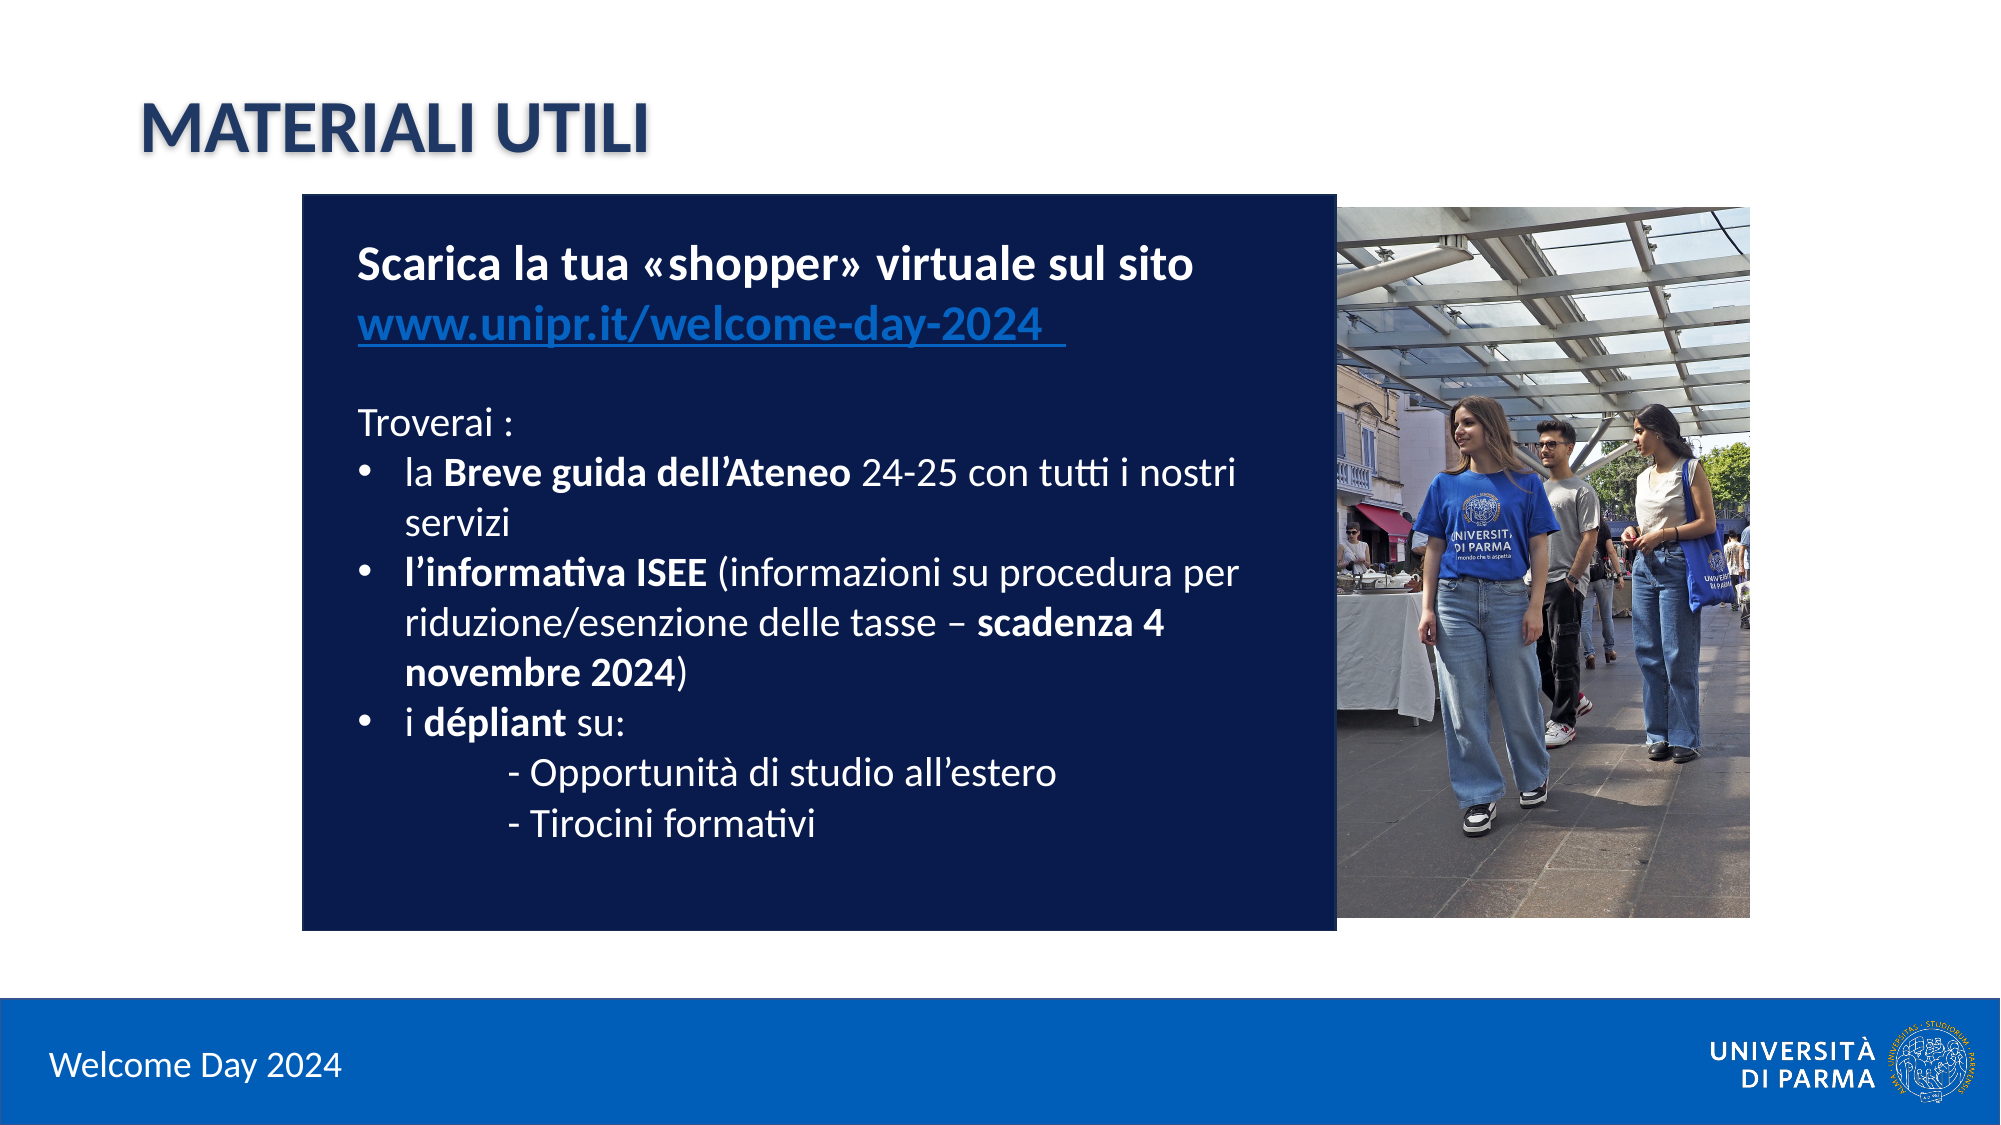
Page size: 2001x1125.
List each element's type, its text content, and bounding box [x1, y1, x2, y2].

picture [302, 194, 1750, 931]
text_box MATERIALI UTILI [124, 70, 712, 176]
picture [1711, 1021, 1975, 1103]
text_box Welcome Day 2024 [0, 998, 2000, 1125]
